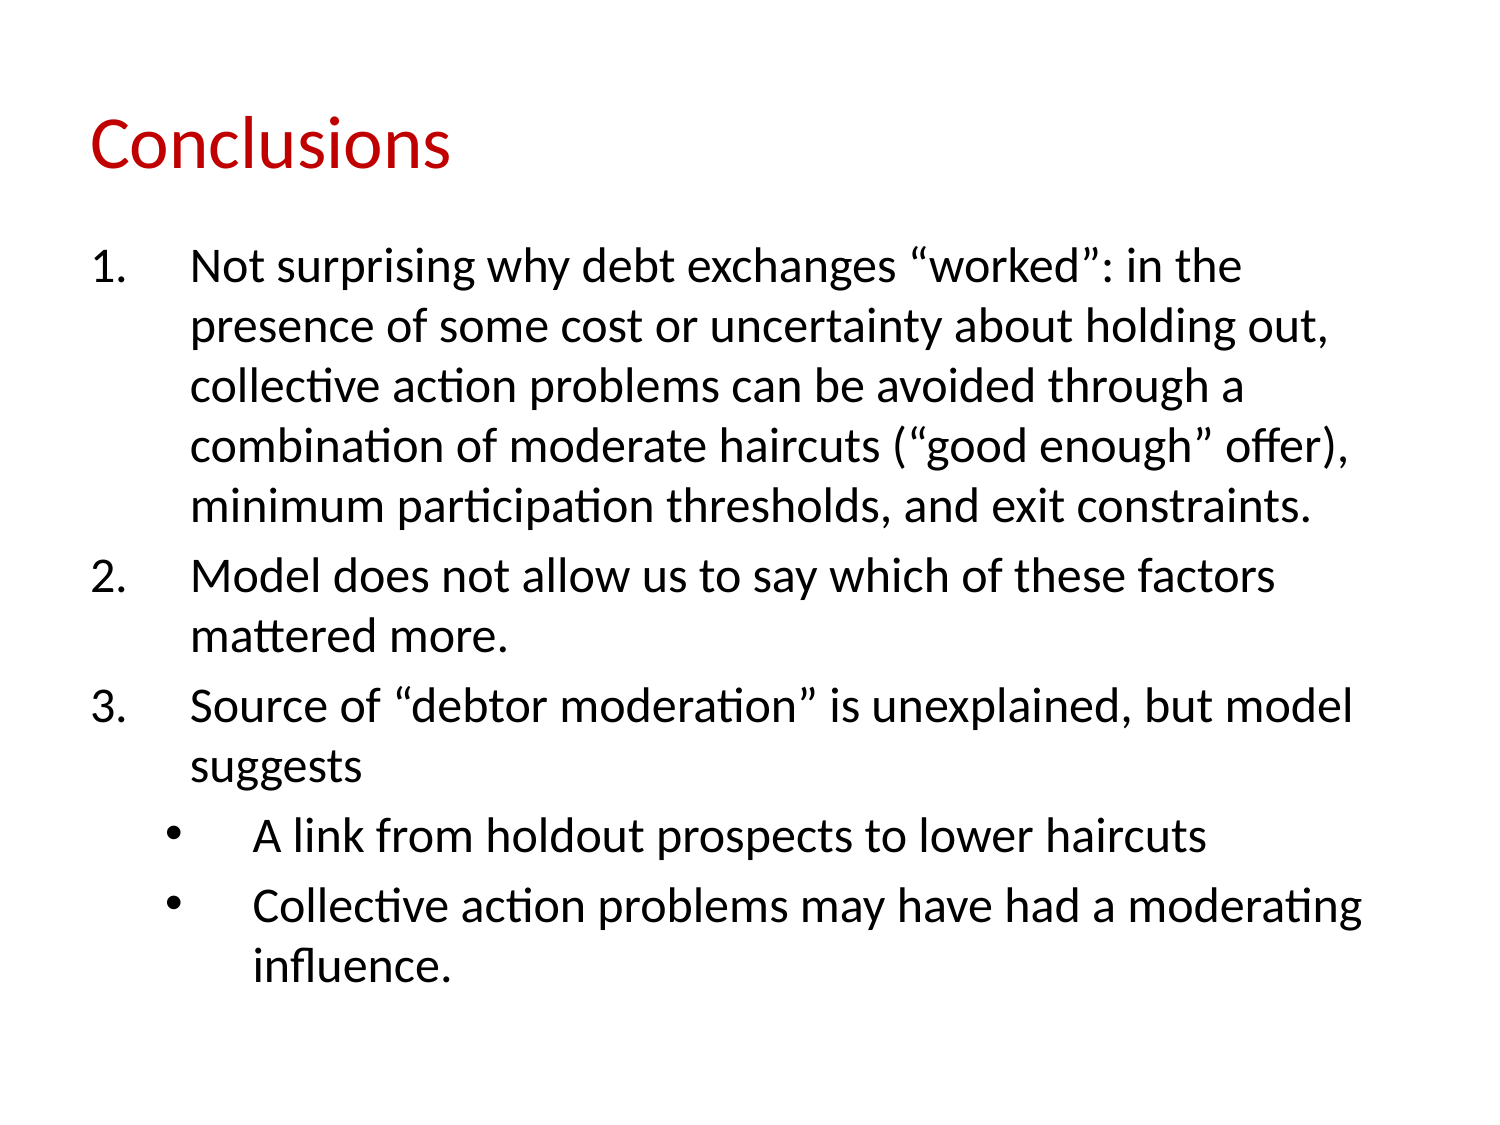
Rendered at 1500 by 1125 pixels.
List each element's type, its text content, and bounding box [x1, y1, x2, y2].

title Conclusions [74, 44, 1426, 224]
list Not surprising why debt exchanges “worked”: in the presence of some cost or uncertainty about holding out, collective action problems can be avoided through a combination of moderate haircuts (“good enough” offer), minimum participation thresholds, and exit constraints. Model does not allow us to say which of these factors mattered more. Source of “debtor moderation” is unexplained, but model suggests A link from holdout prospects to lower haircuts Collective action problems may have had a moderating influence. [74, 224, 1426, 968]
